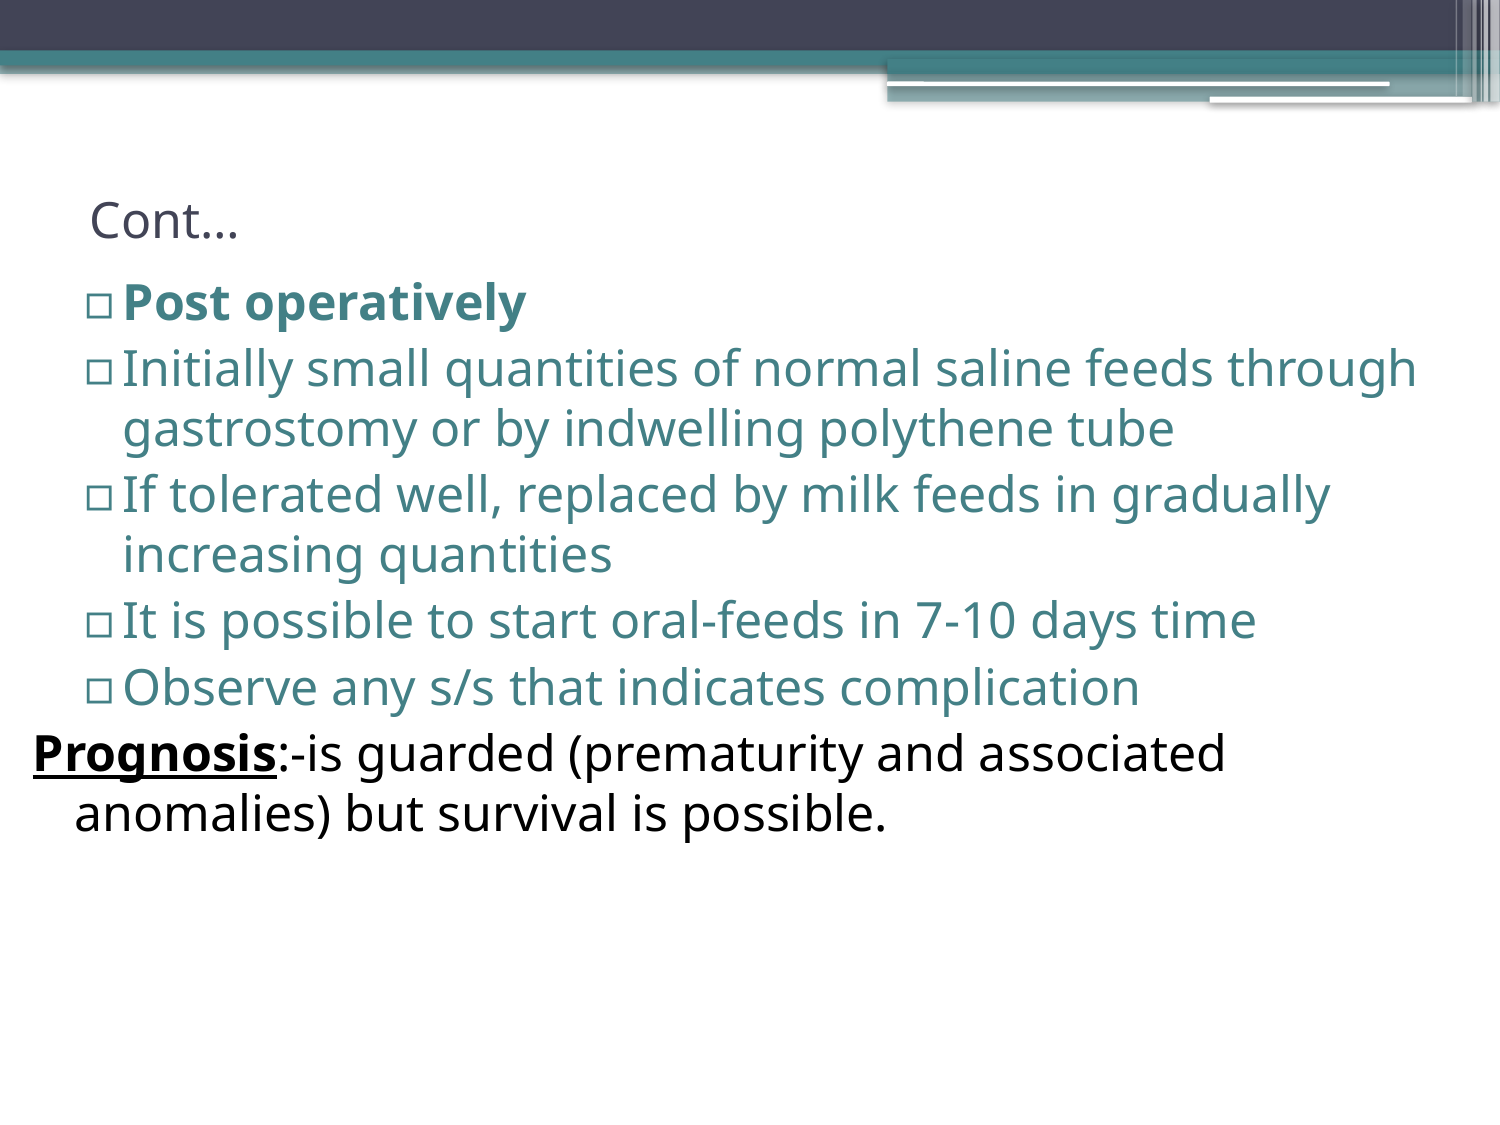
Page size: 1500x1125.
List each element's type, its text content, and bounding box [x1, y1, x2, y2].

list Post operatively Initially small quantities of normal saline feeds through gastrostomy or by indwelling polythene tube If tolerated well, replaced by milk feeds in gradually increasing quantities It is possible to start oral-feeds in 7-10 days time Observe any s/s that indicates complication Prognosis:-is guarded (prematurity and associated anomalies) but survival is possible. [0, 262, 1500, 1125]
title Cont… [75, 137, 1425, 262]
